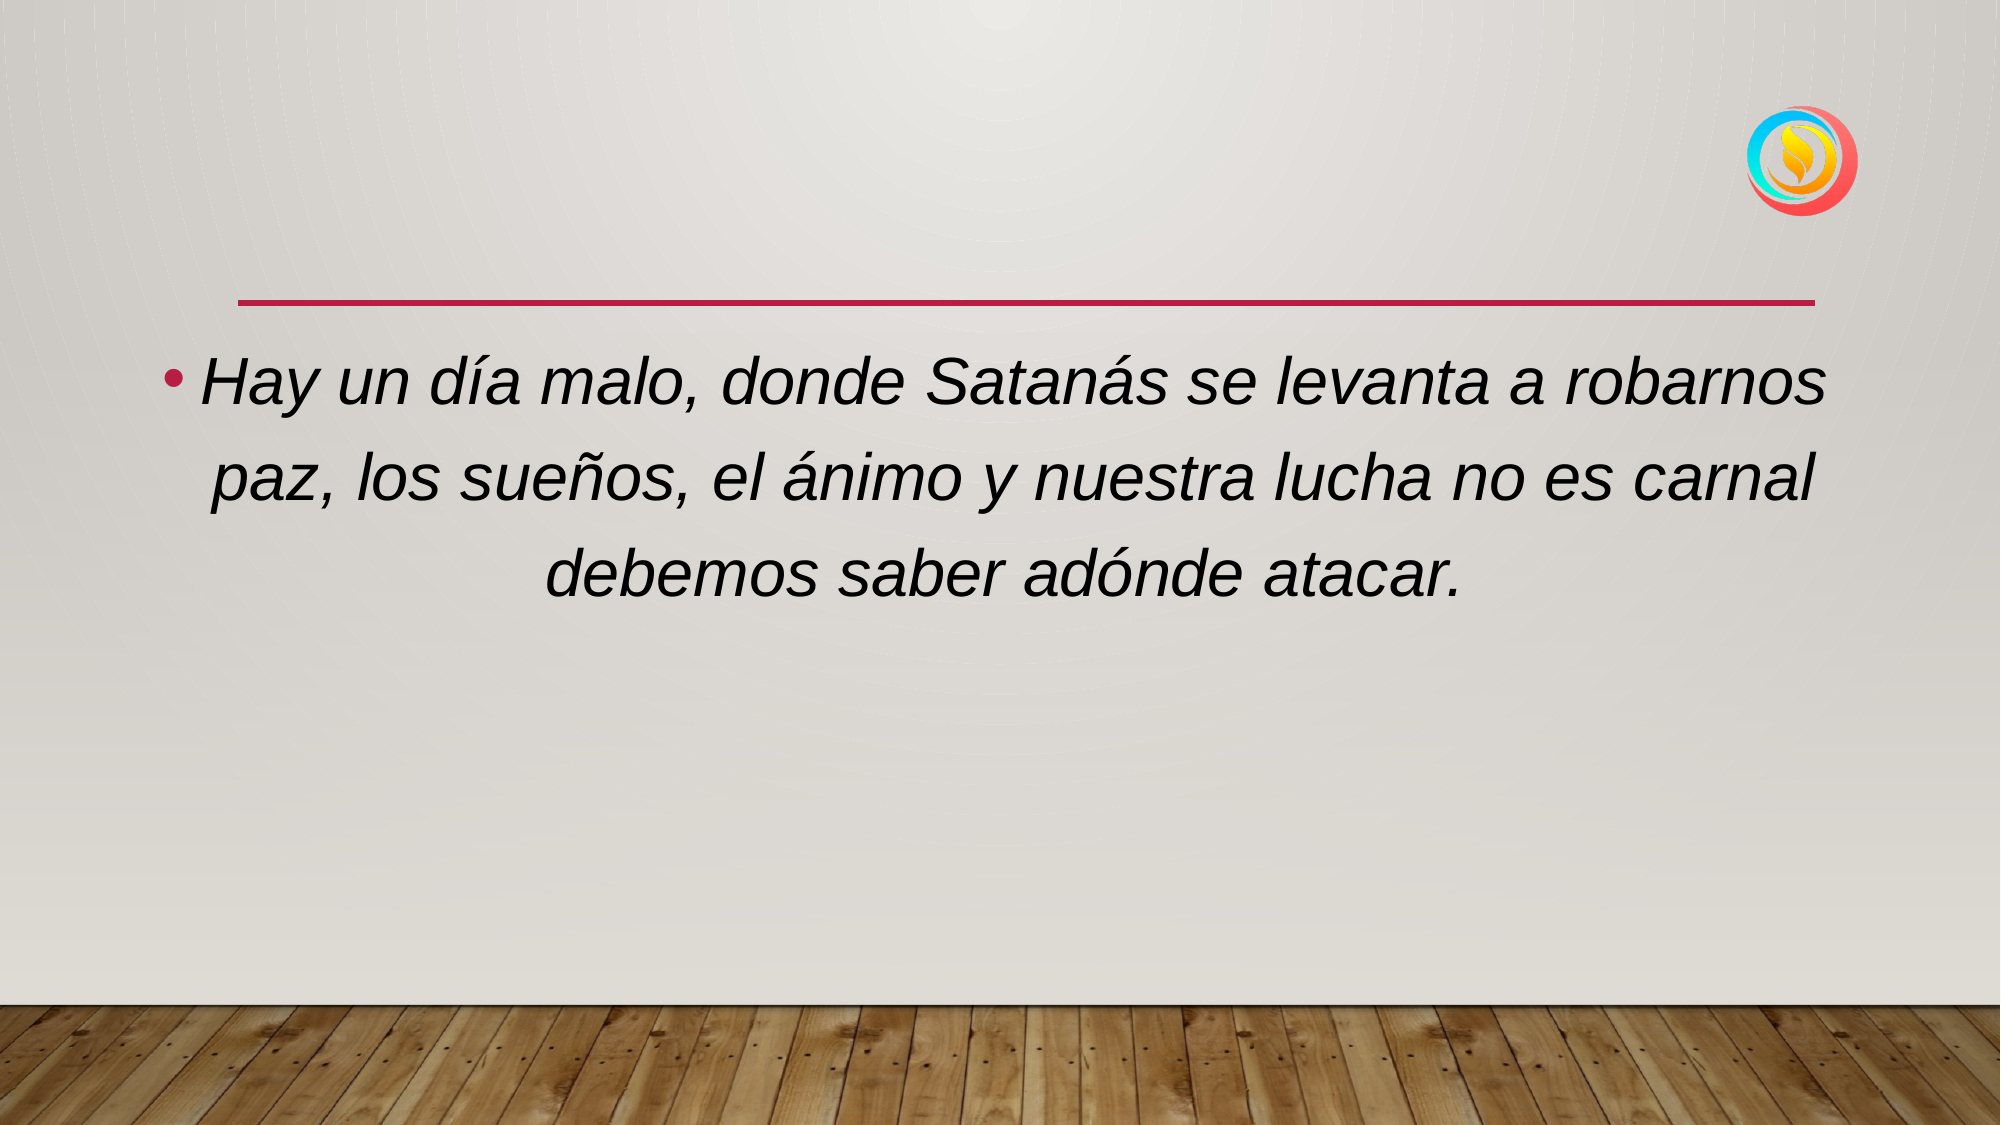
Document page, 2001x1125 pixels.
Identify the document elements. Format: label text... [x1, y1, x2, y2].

picture [0, 1005, 2000, 1125]
list Hay un día malo, donde Satanás se levanta a robarnos paz, los sueños, el ánimo y nuestra lucha no es carnal debemos saber adónde atacar. [132, 314, 1860, 942]
picture [1739, 100, 1863, 222]
